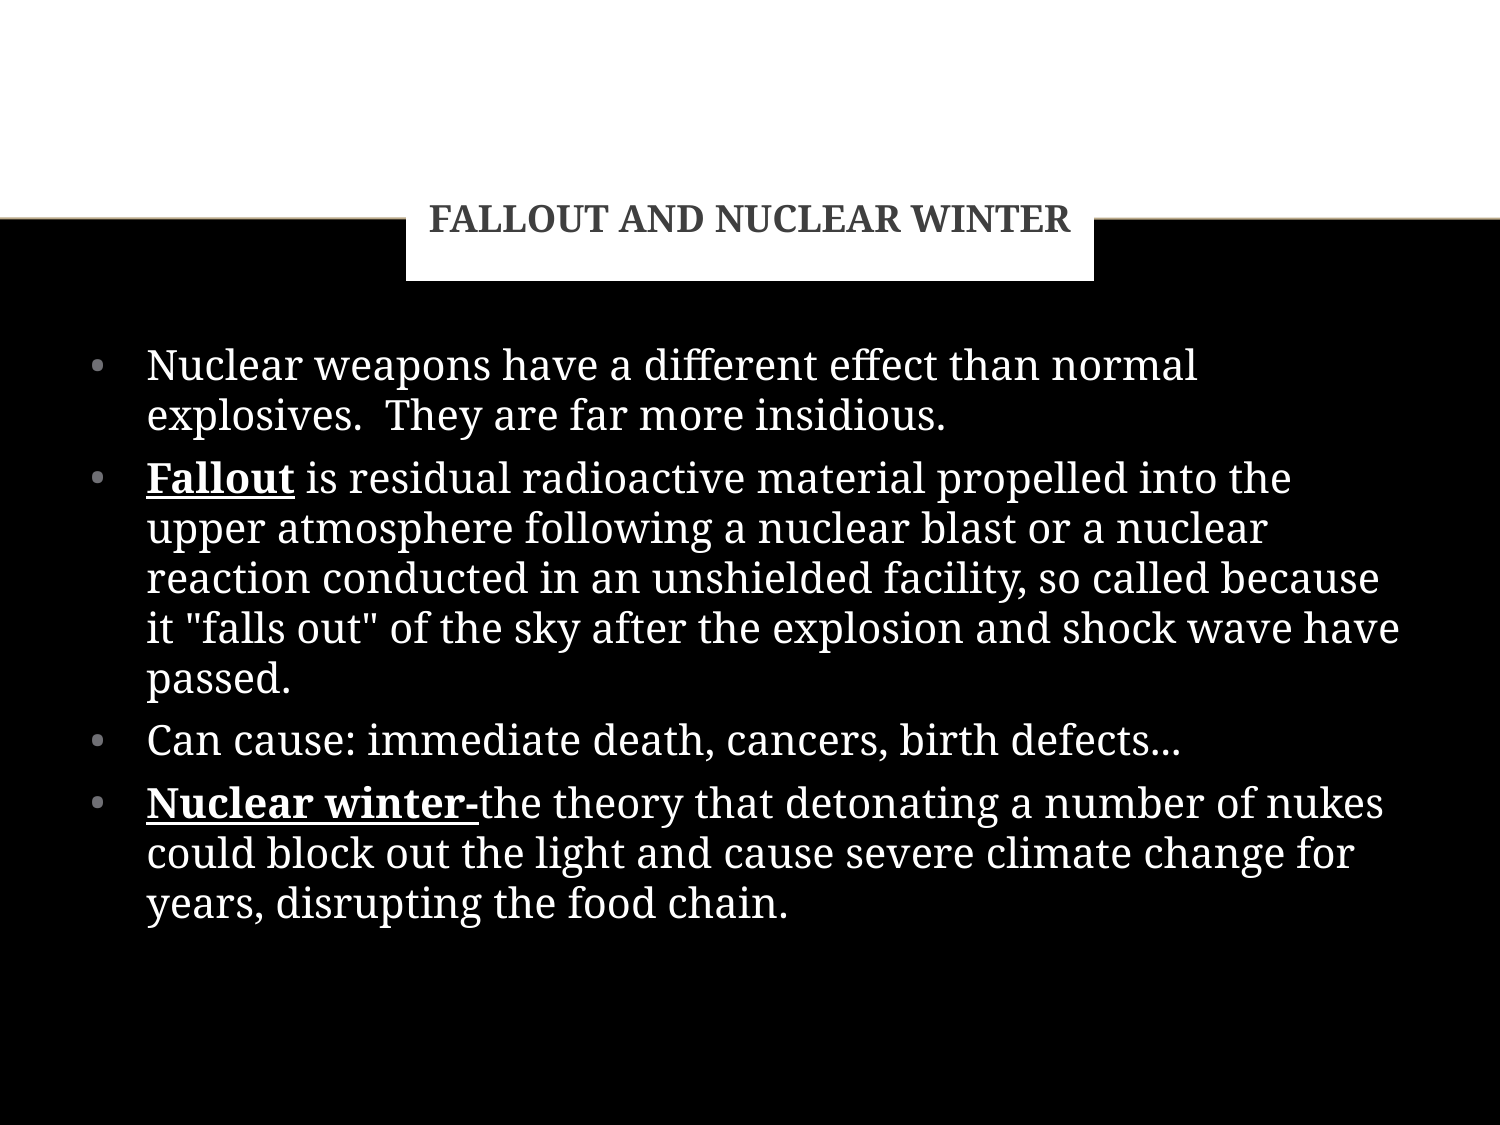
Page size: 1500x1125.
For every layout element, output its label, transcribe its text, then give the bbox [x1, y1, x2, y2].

list Nuclear weapons have a different effect than normal explosives. They are far more insidious. Fallout is residual radioactive material propelled into the upper atmosphere following a nuclear blast or a nuclear reaction conducted in an unshielded facility, so called because it "falls out" of the sky after the explosion and shock wave have passed. Can cause: immediate death, cancers, birth defects... Nuclear winter-the theory that detonating a number of nukes could block out the light and cause severe climate change for years, disrupting the food chain. [75, 331, 1425, 1000]
title Fallout and Nuclear Winter [406, 154, 1094, 281]
